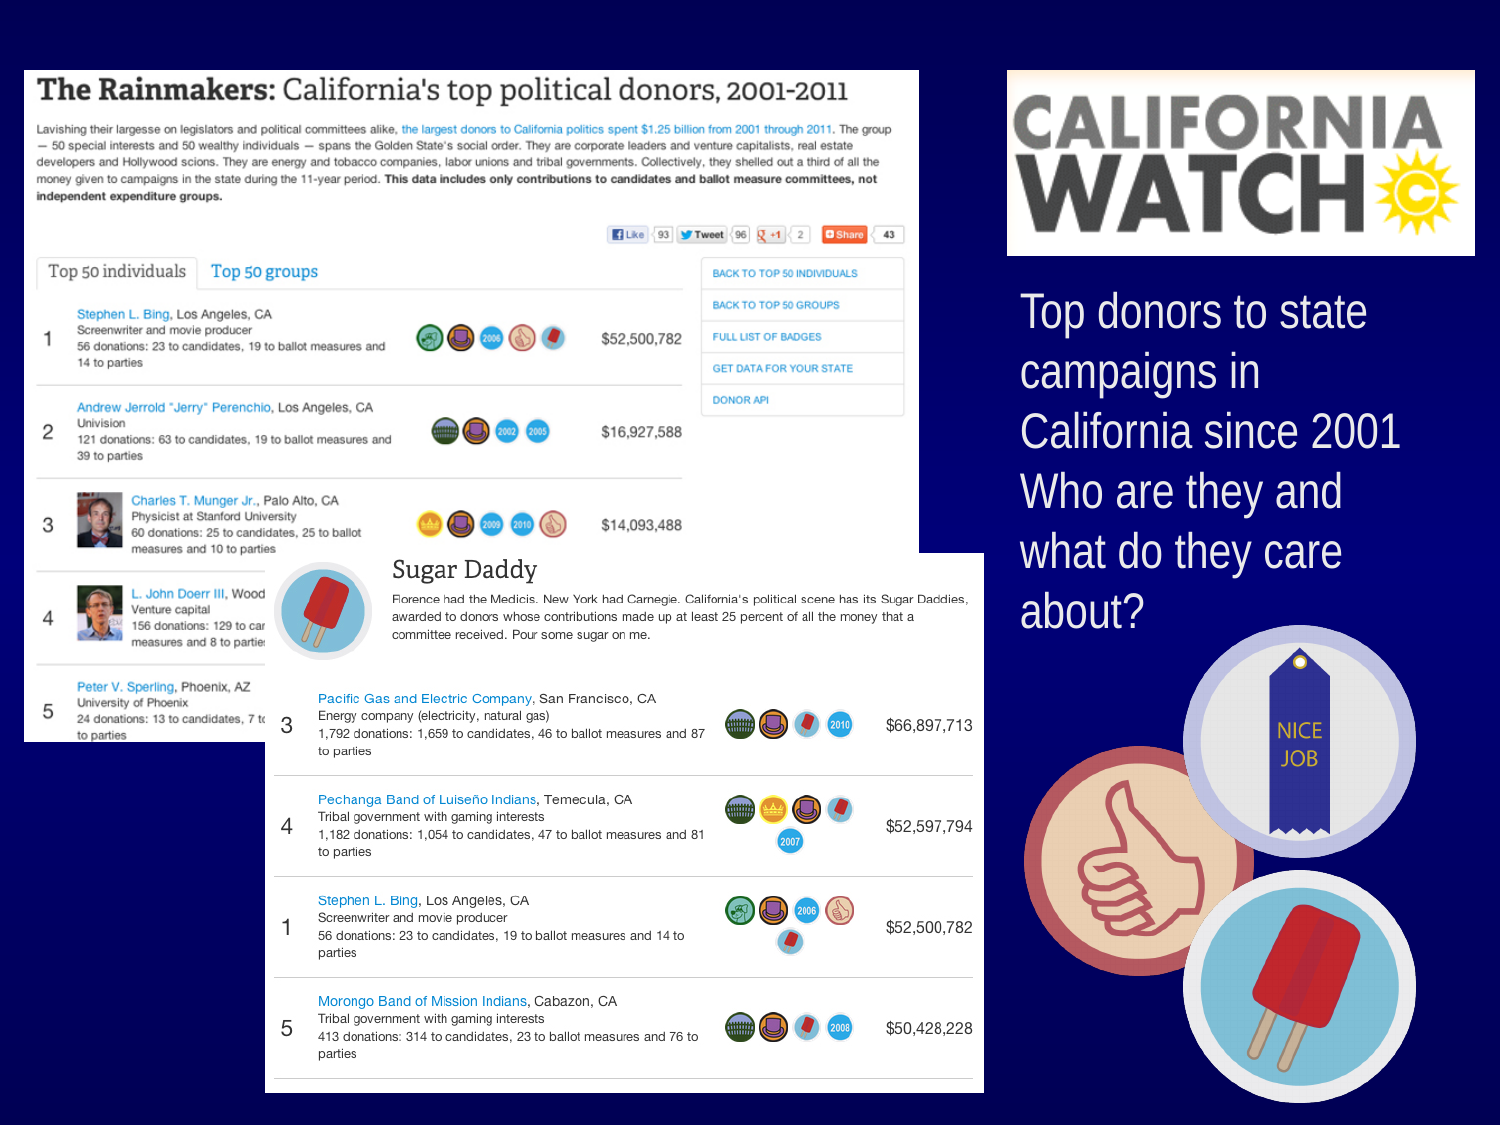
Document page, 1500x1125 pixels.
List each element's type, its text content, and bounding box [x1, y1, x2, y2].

text_box Top donors to state campaigns in California since 2001 Who are they and what do they care about? [1004, 270, 1455, 671]
picture [1023, 625, 1416, 1103]
picture [1007, 70, 1476, 256]
picture [24, 70, 985, 1093]
